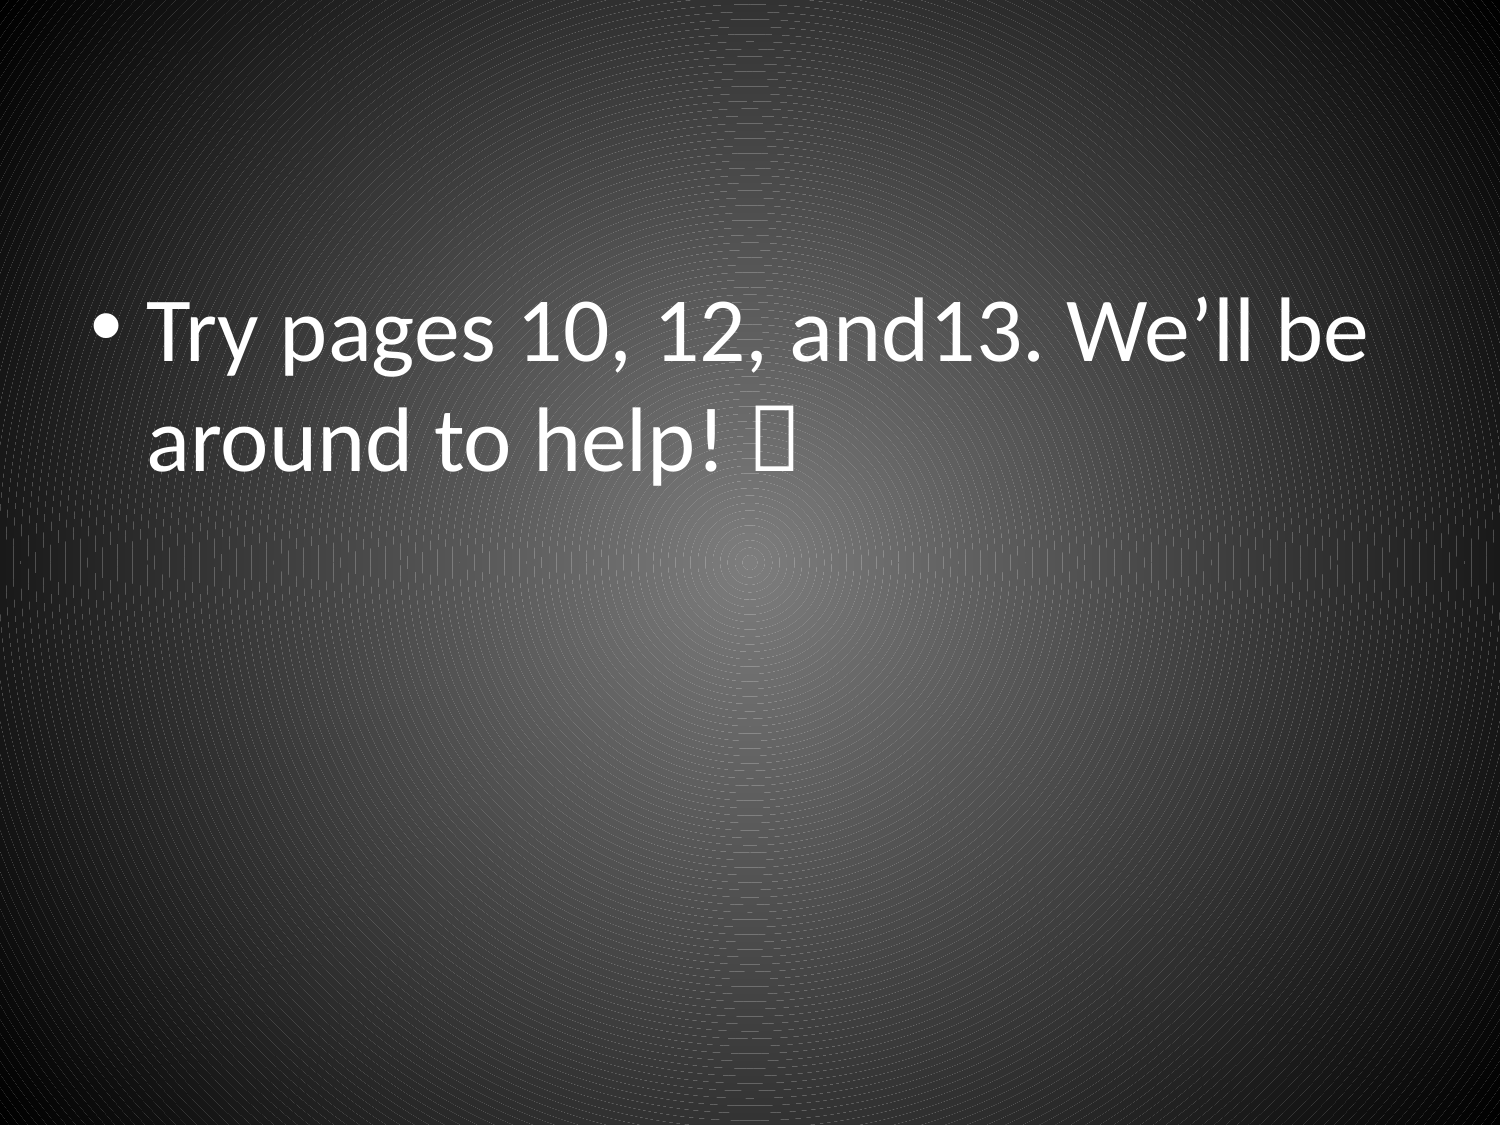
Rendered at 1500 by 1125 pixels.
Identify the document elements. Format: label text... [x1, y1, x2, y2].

list Try pages 10, 12, and13. We’ll be around to help!  [75, 262, 1425, 1005]
